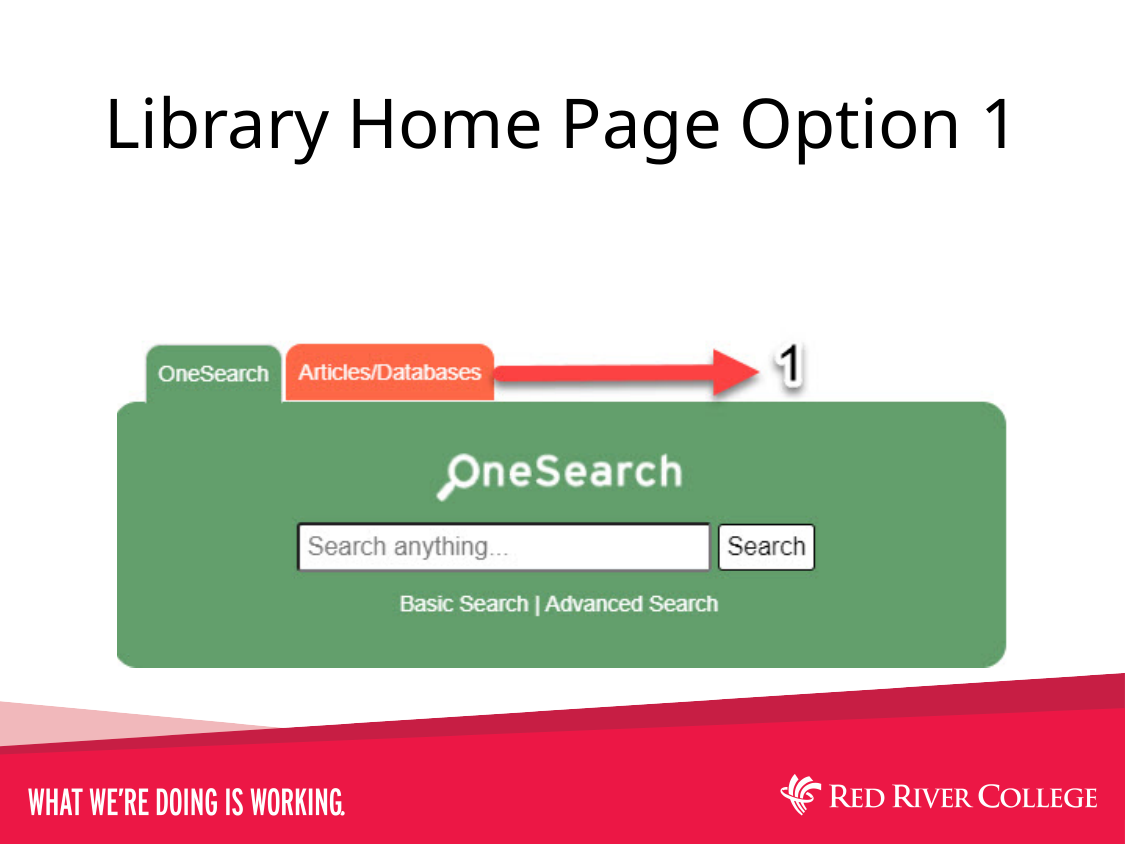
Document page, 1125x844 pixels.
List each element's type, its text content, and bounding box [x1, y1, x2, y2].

title Library Home Page Option 1 [77, 44, 1048, 208]
picture [0, 0, 1125, 844]
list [117, 316, 1008, 669]
